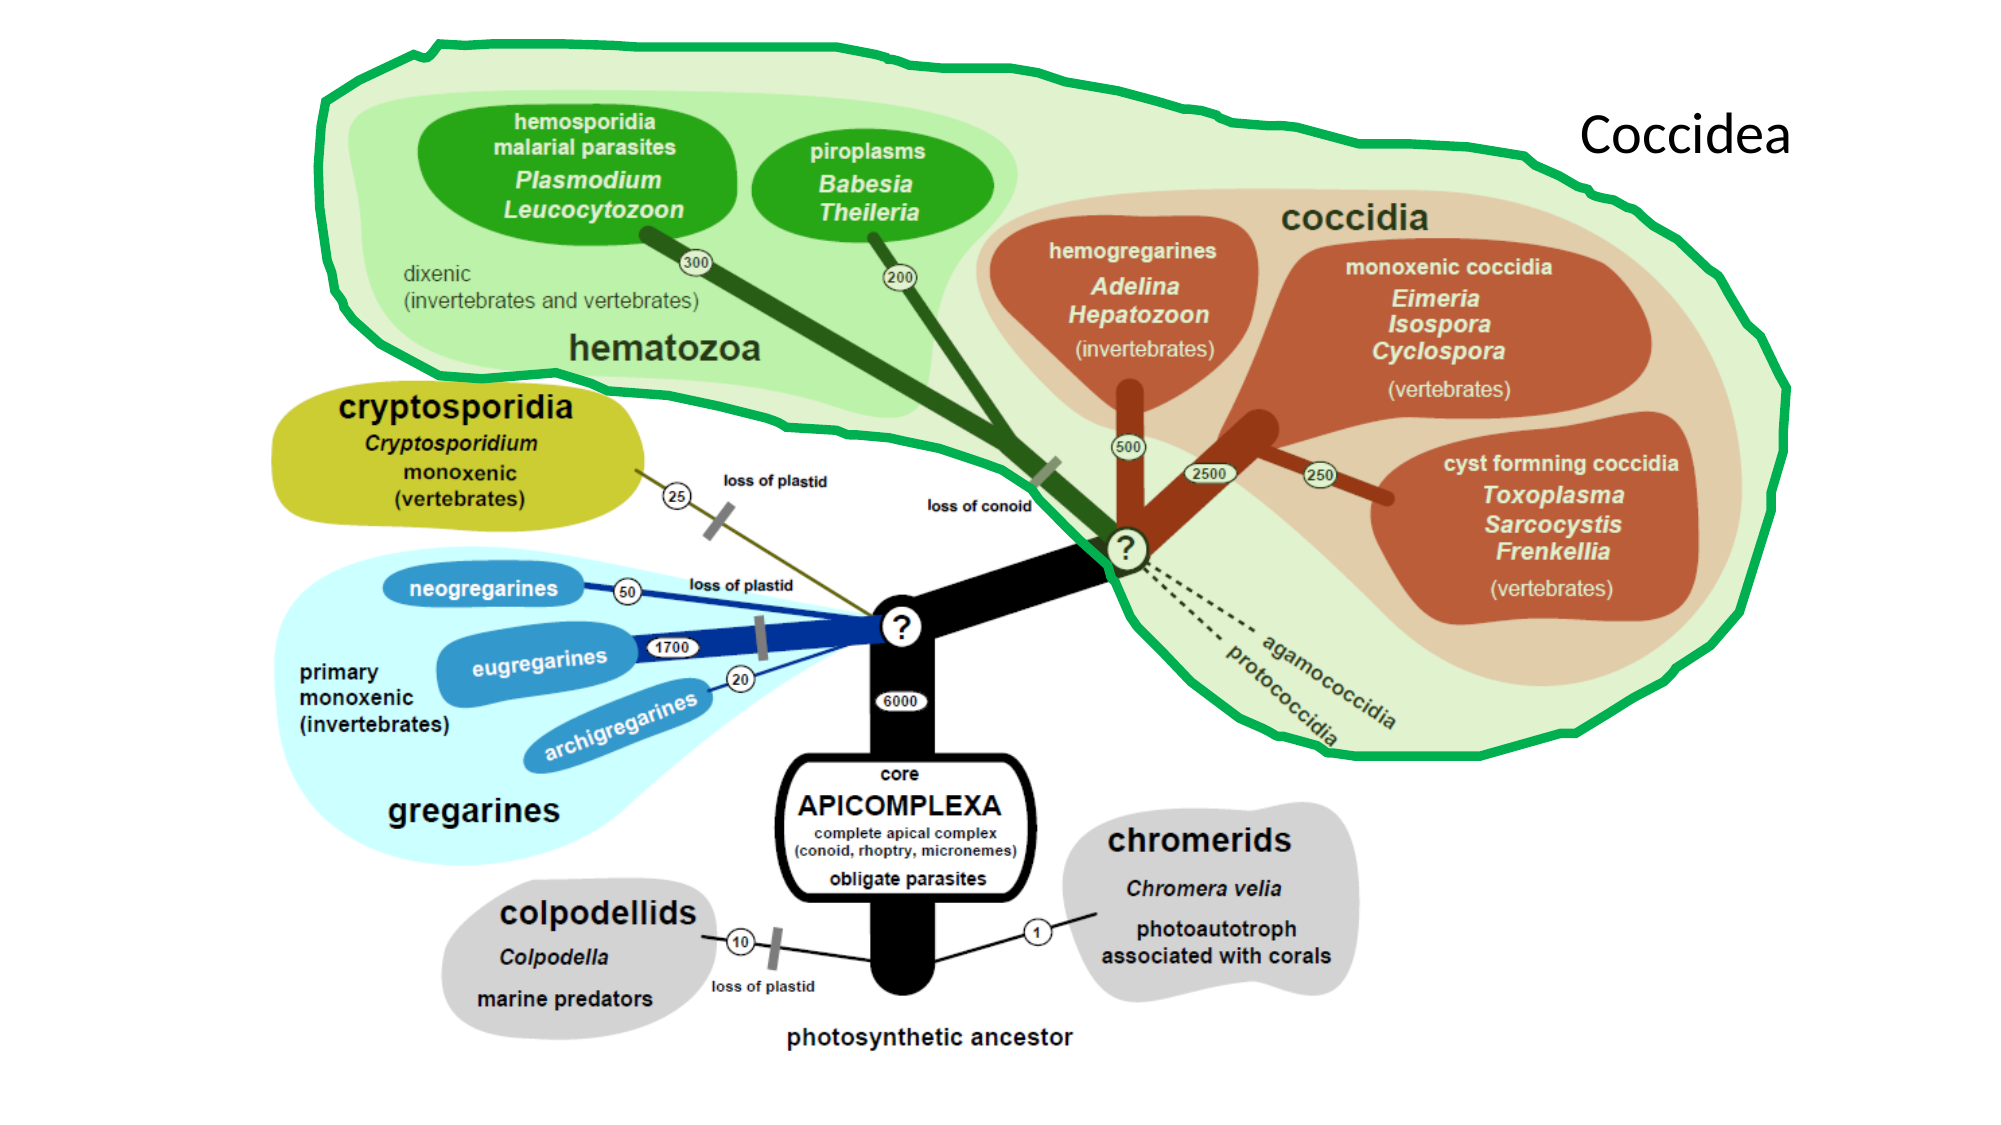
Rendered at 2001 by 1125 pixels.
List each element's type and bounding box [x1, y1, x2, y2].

picture [157, 19, 1833, 1125]
